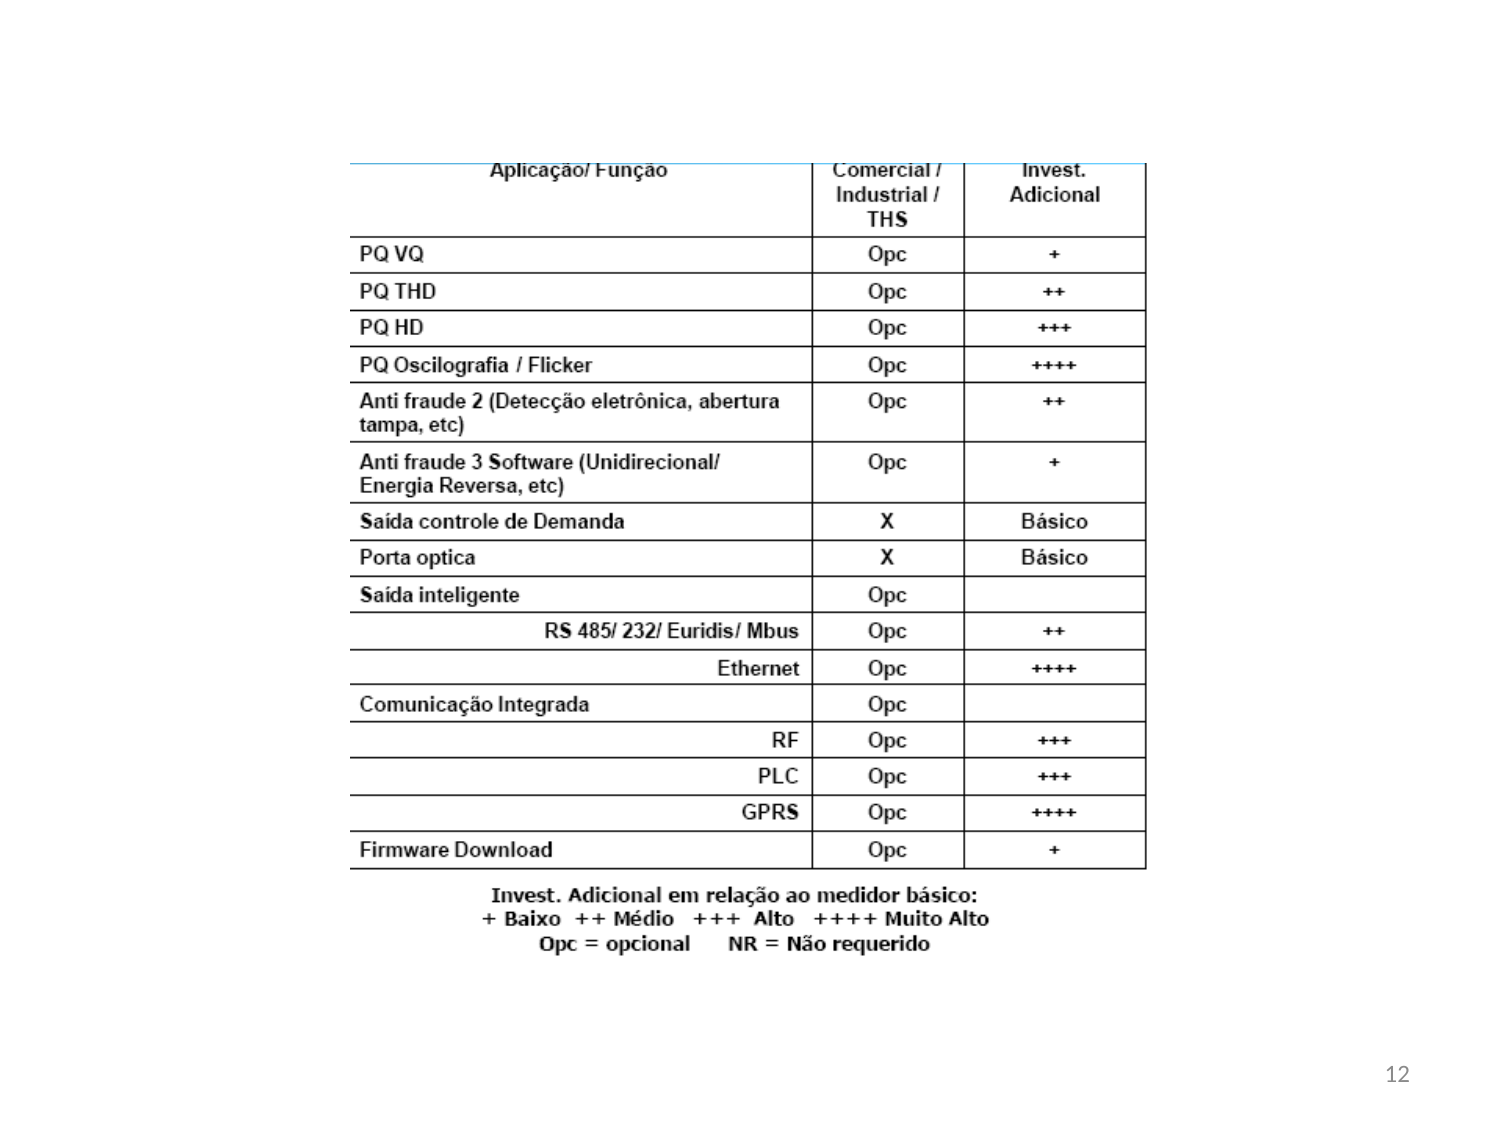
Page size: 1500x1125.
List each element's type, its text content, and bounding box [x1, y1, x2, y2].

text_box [350, 162, 1150, 962]
slide_number 12 [1074, 1042, 1425, 1103]
